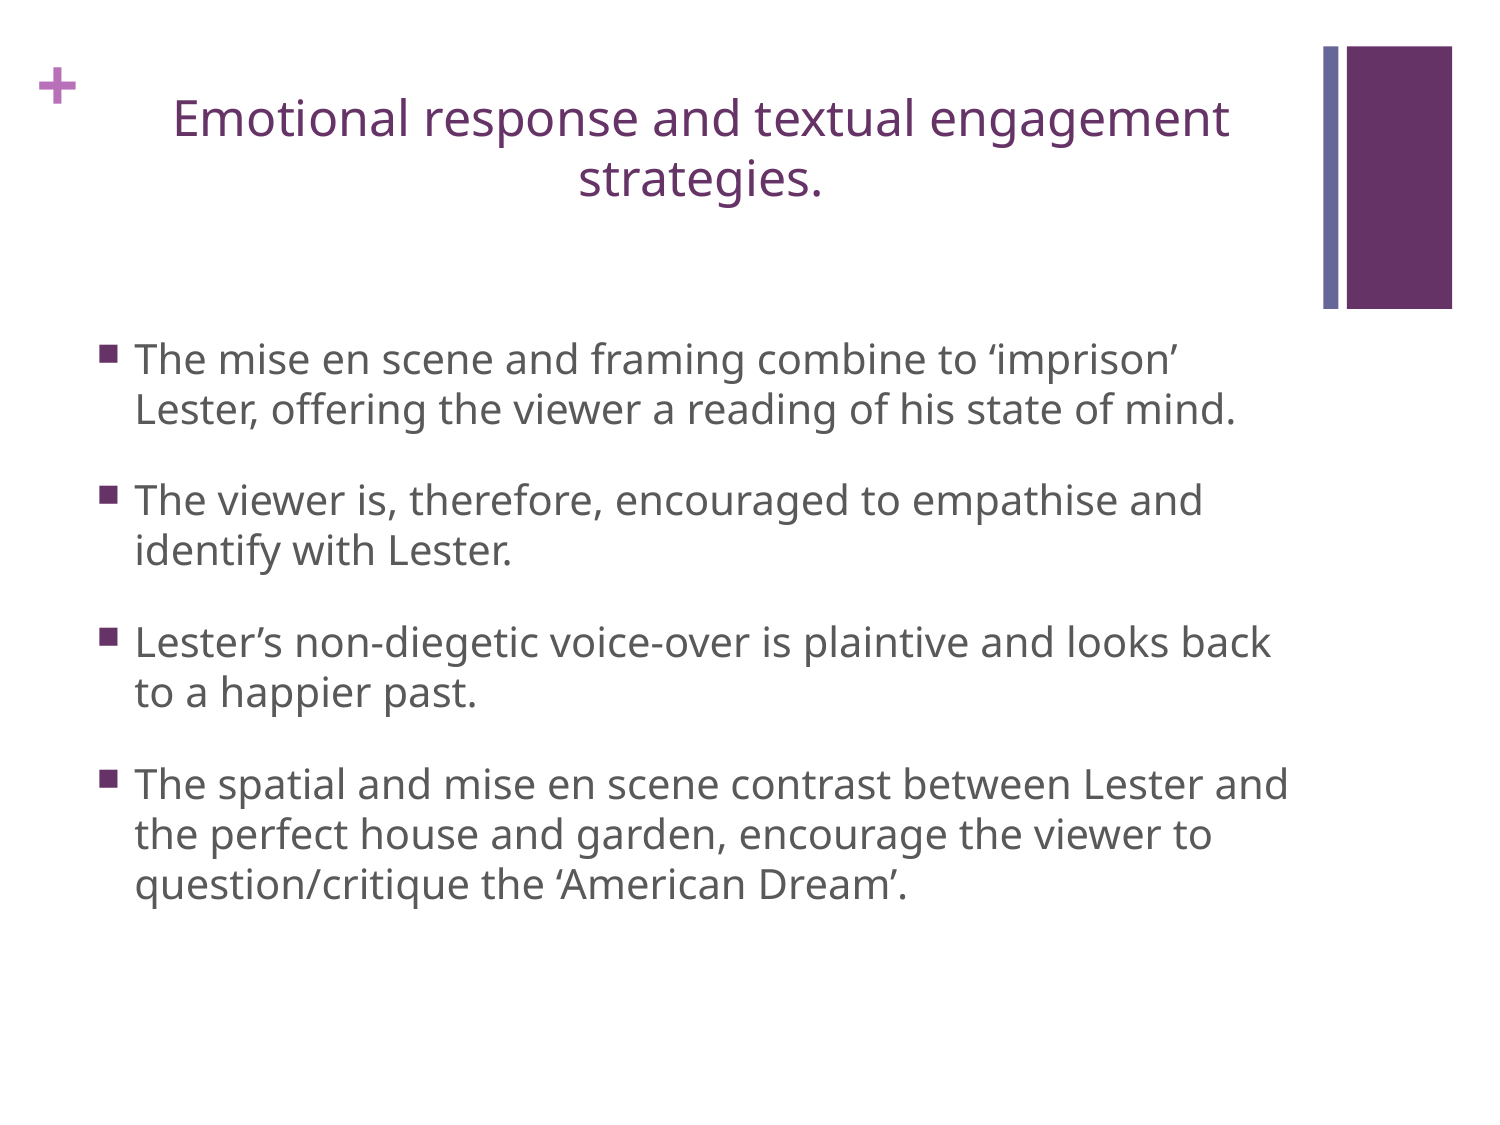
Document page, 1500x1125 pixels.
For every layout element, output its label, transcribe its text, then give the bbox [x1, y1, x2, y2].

title Emotional response and textual engagement strategies. [81, 79, 1322, 263]
list The mise en scene and framing combine to ‘imprison’ Lester, offering the viewer a reading of his state of mind. The viewer is, therefore, encouraged to empathise and identify with Lester. Lester’s non-diegetic voice-over is plaintive and looks back to a happier past. The spatial and mise en scene contrast between Lester and the perfect house and garden, encourage the viewer to question/critique the ‘American Dream’. [81, 324, 1322, 1005]
